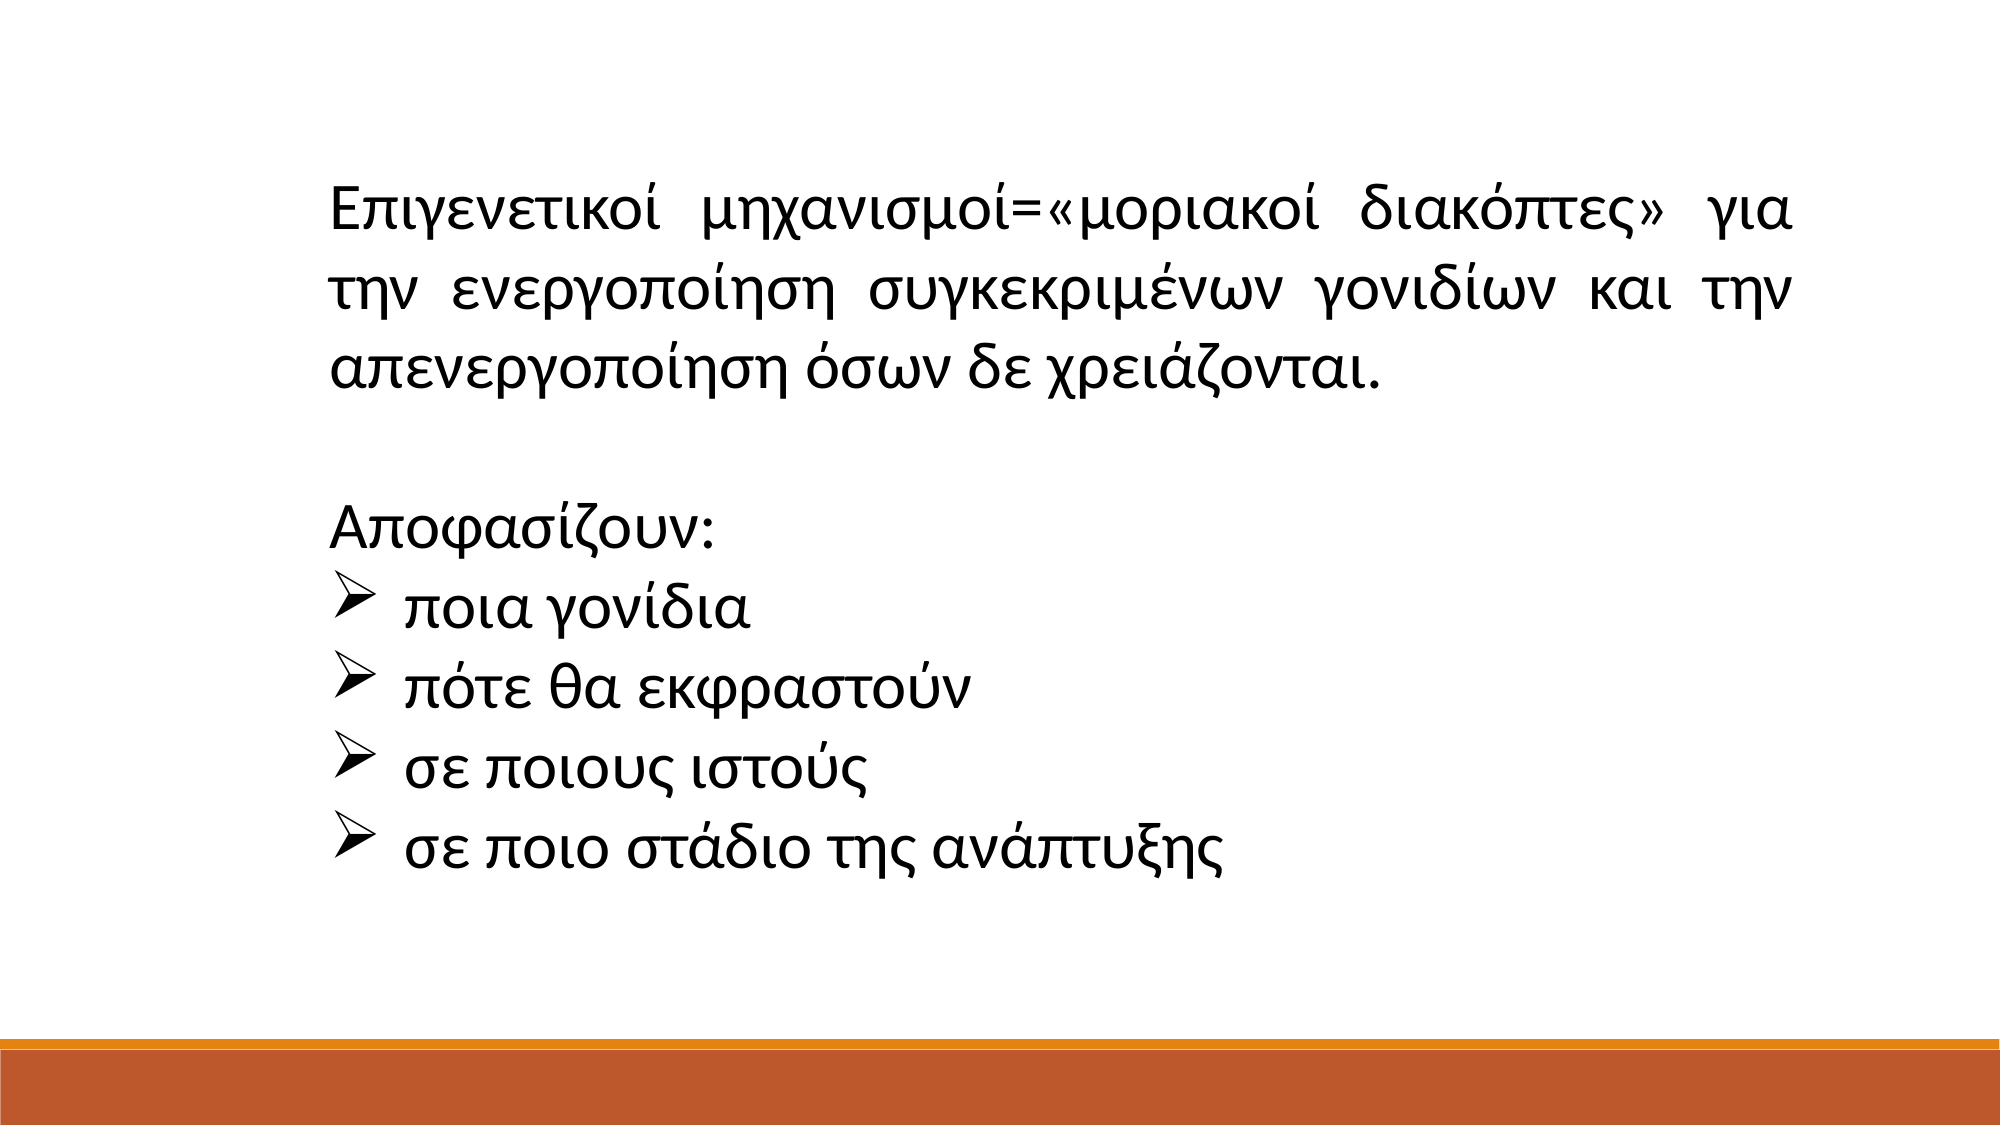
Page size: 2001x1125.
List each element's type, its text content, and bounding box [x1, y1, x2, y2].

text_box Επιγενετικοί μηχανισμοί=«μοριακοί διακόπτες» για την ενεργοποίηση συγκεκριμένων γονιδίων και την απενεργοποίηση όσων δε χρειάζονται. Αποφασίζουν: ποια γονίδια πότε θα εκφραστούν σε ποιους ιστούς σε ποιο στάδιο της ανάπτυξης [314, 155, 1811, 935]
